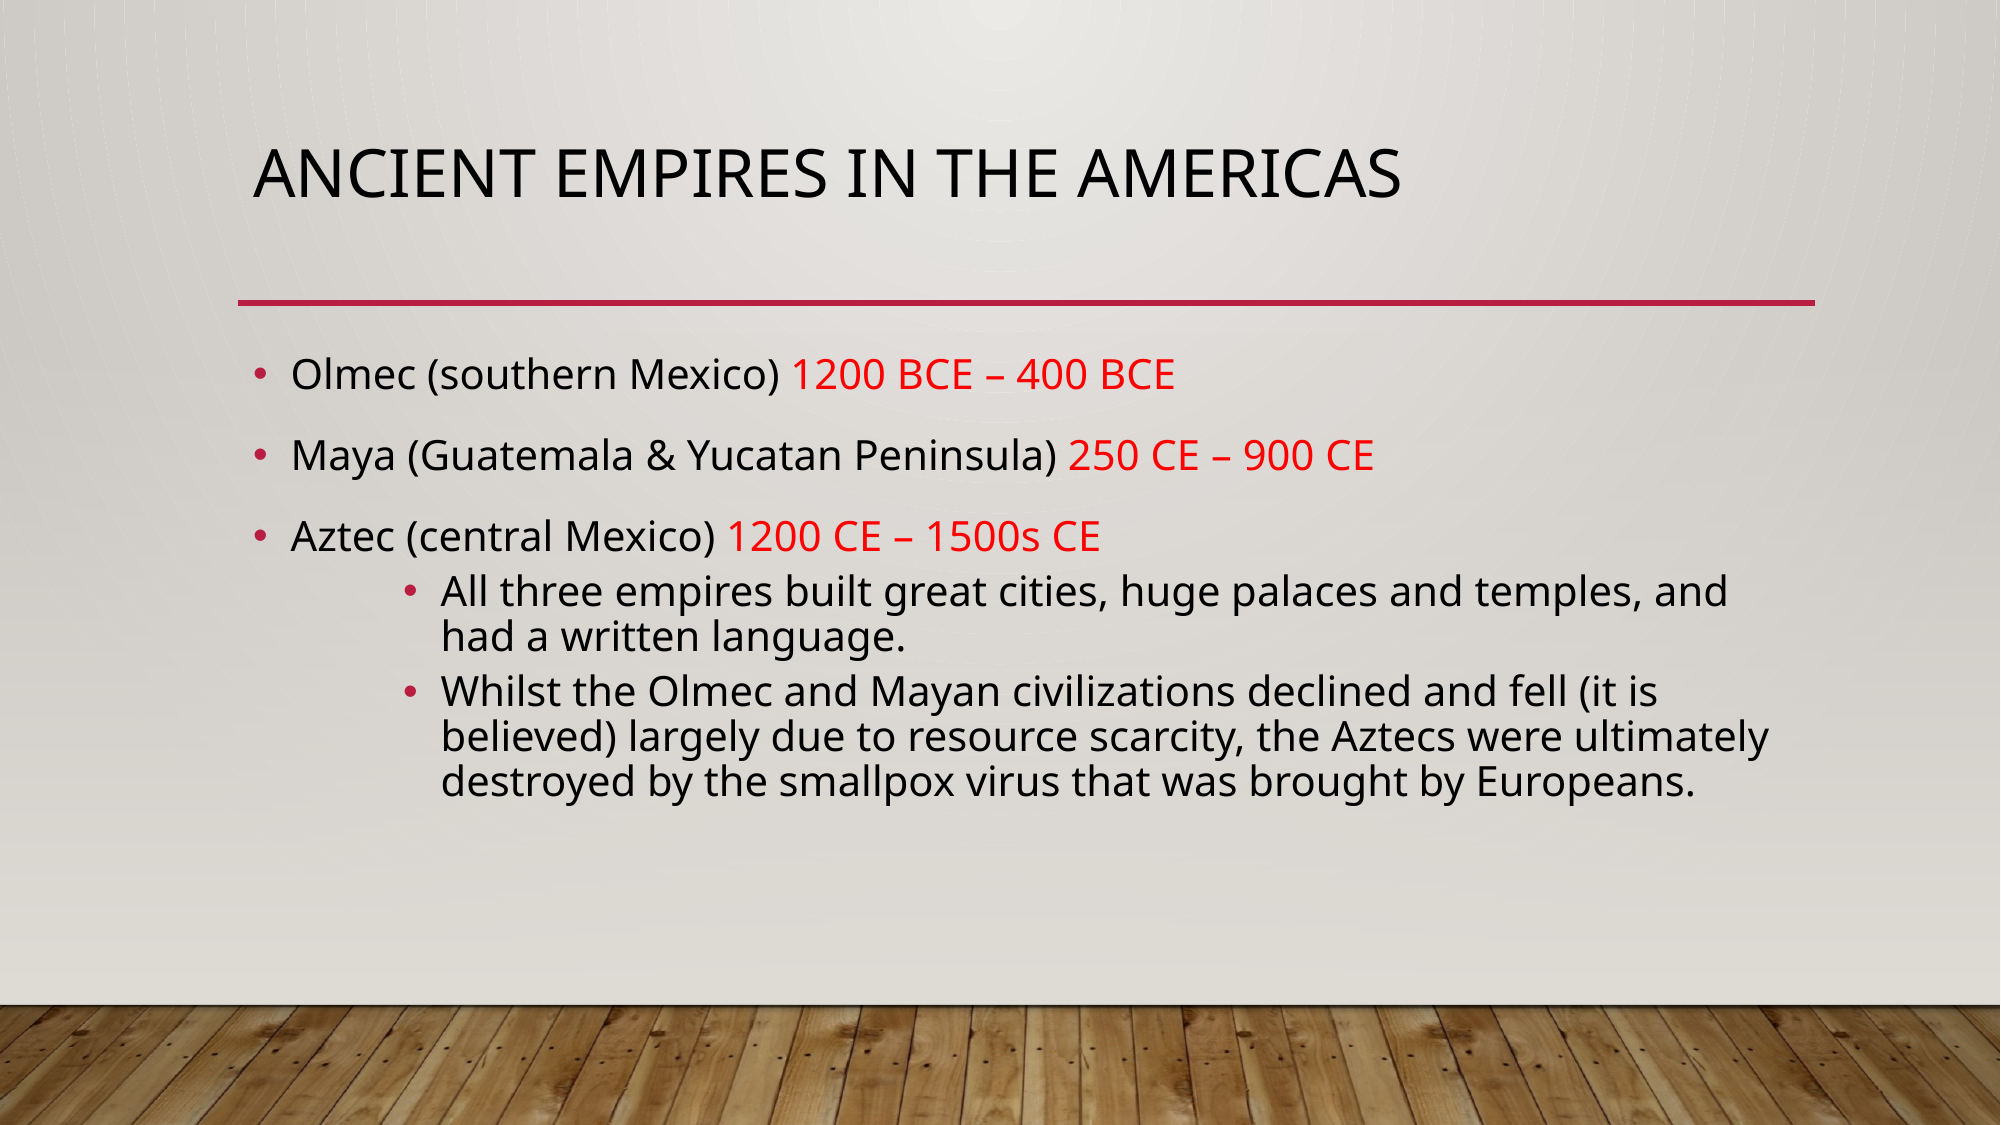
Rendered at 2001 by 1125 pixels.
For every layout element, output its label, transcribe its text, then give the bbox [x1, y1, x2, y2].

title Ancient Empires in the Americas [238, 131, 1814, 305]
picture [0, 1005, 2000, 1125]
list Olmec (southern Mexico) 1200 BCE – 400 BCE Maya (Guatemala & Yucatan Peninsula) 250 CE – 900 CE Aztec (central Mexico) 1200 CE – 1500s CE All three empires built great cities, huge palaces and temples, and had a written language. Whilst the Olmec and Mayan civilizations declined and fell (it is believed) largely due to resource scarcity, the Aztecs were ultimately destroyed by the smallpox virus that was brought by Europeans. [238, 330, 1814, 897]
